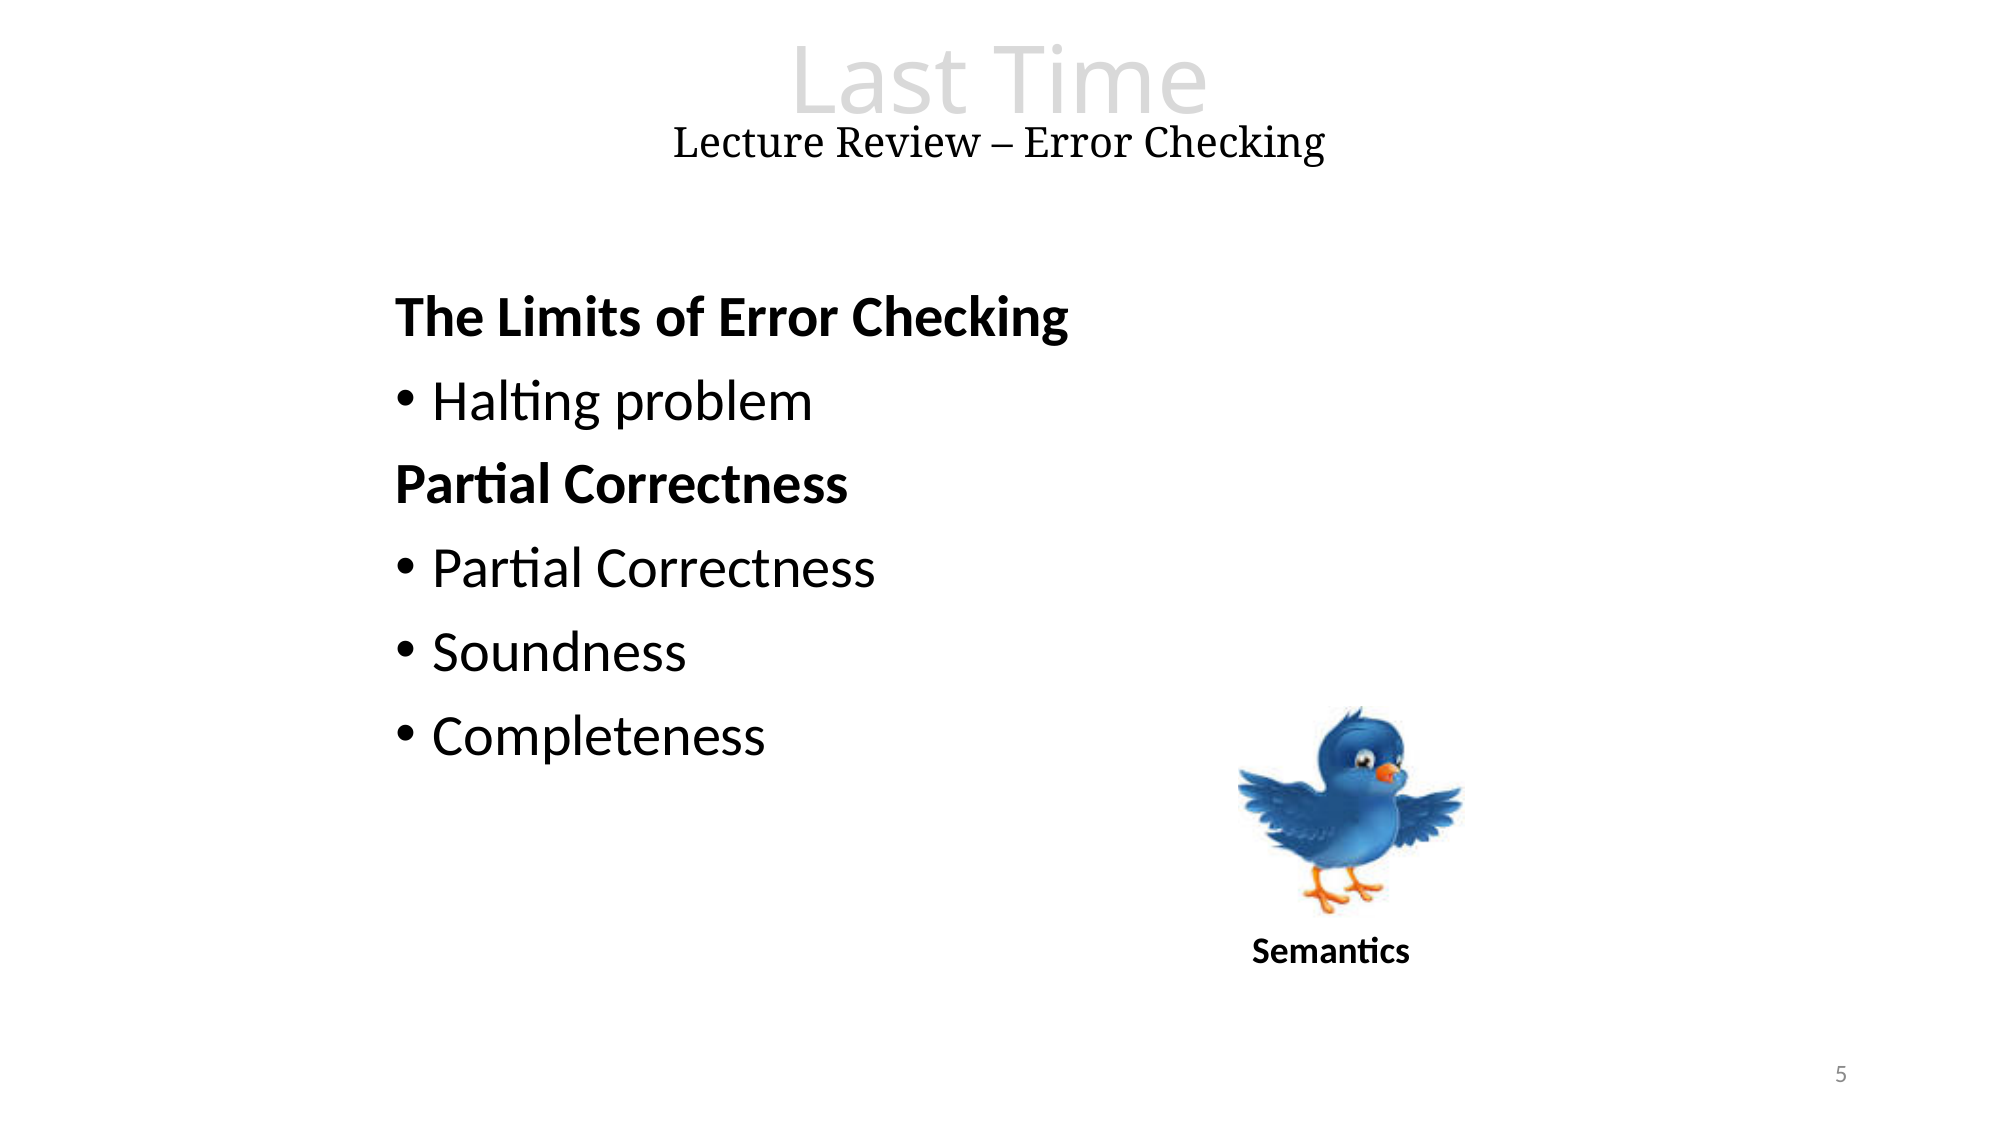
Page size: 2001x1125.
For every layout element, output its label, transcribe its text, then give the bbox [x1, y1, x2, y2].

title Last Time Lecture Review – Error Checking [249, 0, 1749, 217]
text_box Semantics [1237, 918, 1426, 979]
picture [1238, 706, 1465, 933]
slide_number 5 [1412, 1042, 1863, 1103]
list The Limits of Error Checking Halting problem Partial Correctness Partial Correctness Soundness Completeness [380, 278, 1675, 980]
